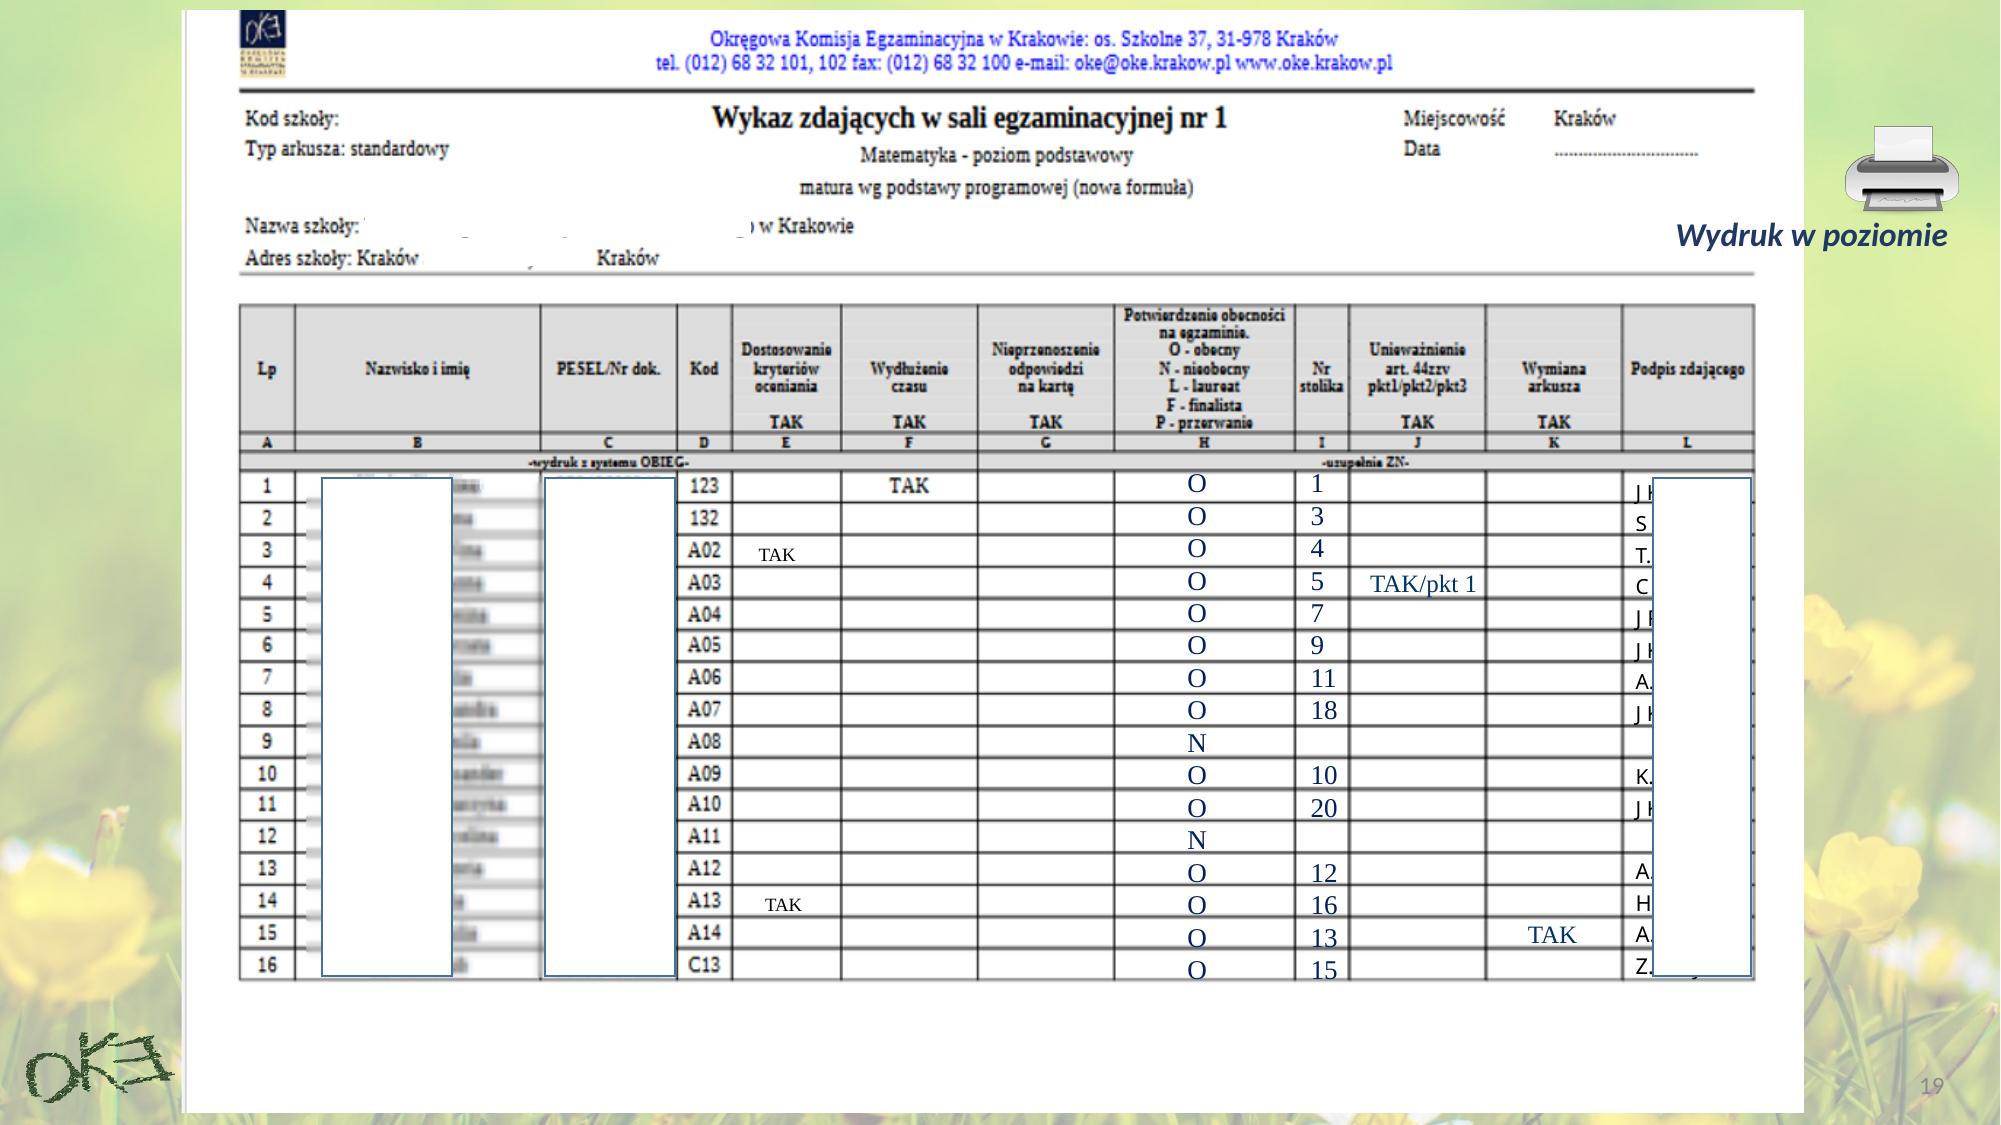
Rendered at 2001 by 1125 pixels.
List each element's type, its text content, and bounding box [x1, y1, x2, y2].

text_box Wydruk w poziomie [1804, 205, 1989, 261]
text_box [181, 10, 1804, 1113]
picture [0, 0, 2001, 1125]
slide_number 19 [1804, 1065, 1960, 1104]
